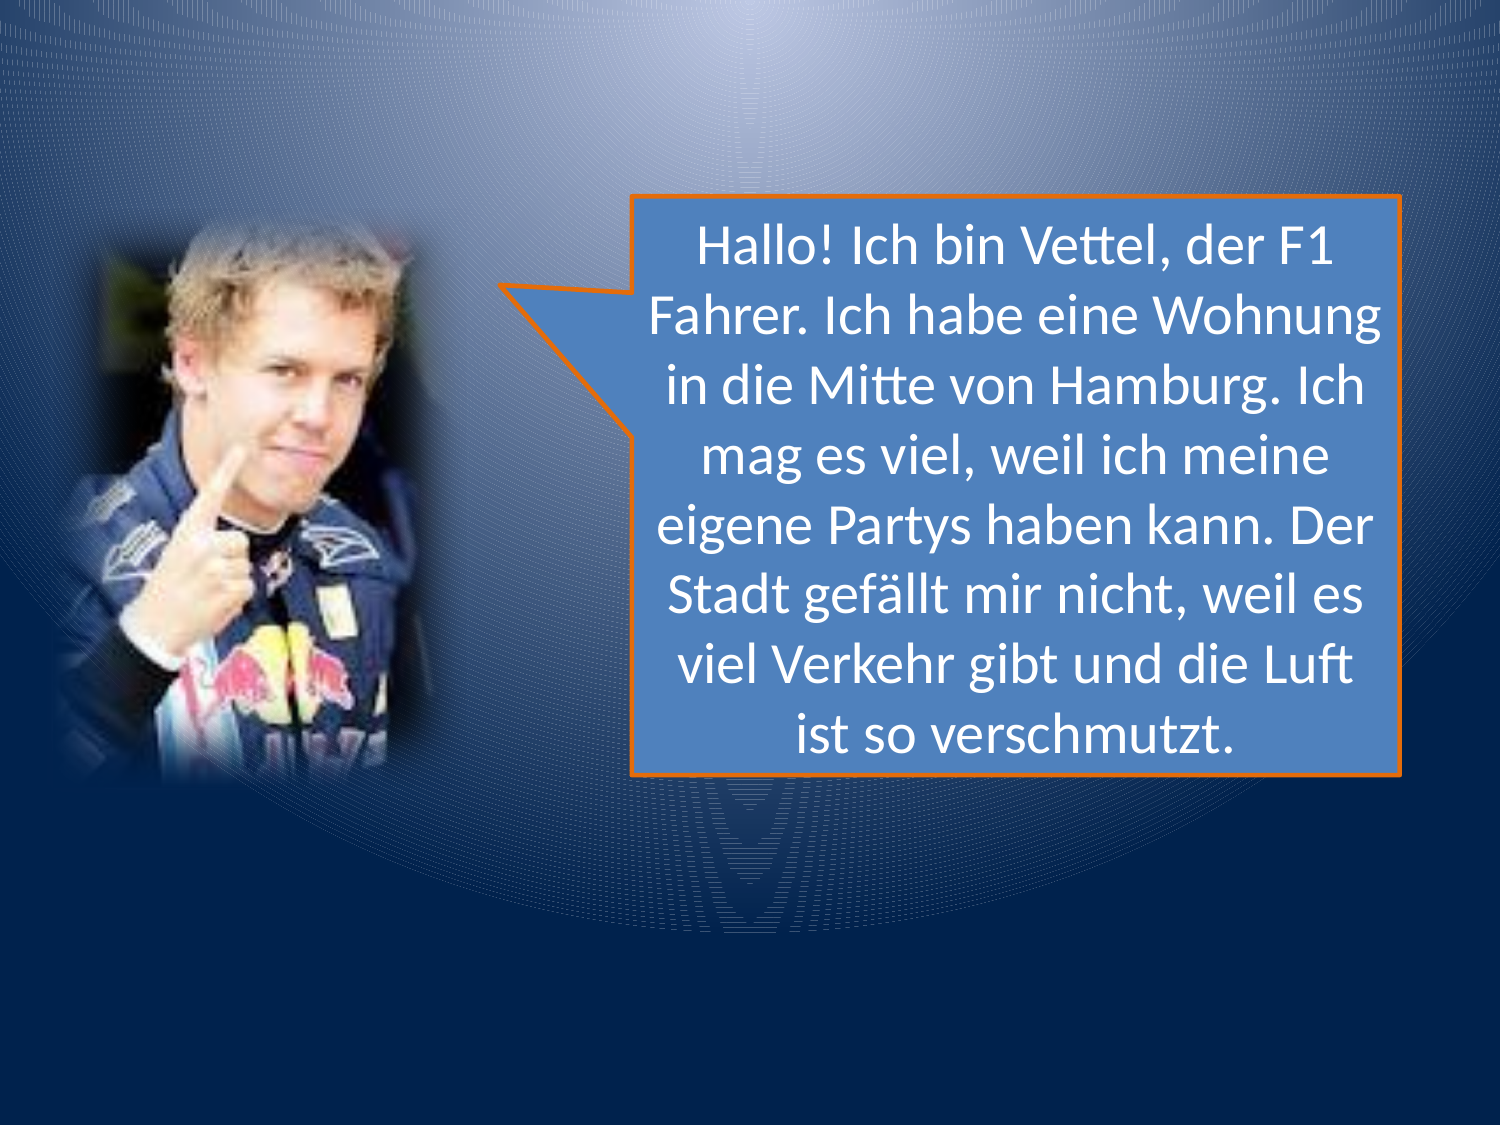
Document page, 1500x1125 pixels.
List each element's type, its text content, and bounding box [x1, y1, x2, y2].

text_box Hallo! Ich bin Vettel, der F1 Fahrer. Ich habe eine Wohnung in die Mitte von Hamburg. Ich mag es viel, weil ich meine eigene Partys haben kann. Der Stadt gefällt mir nicht, weil es viel Verkehr gibt und die Luft ist so verschmutzt. [497, 194, 1402, 778]
picture [52, 207, 467, 787]
